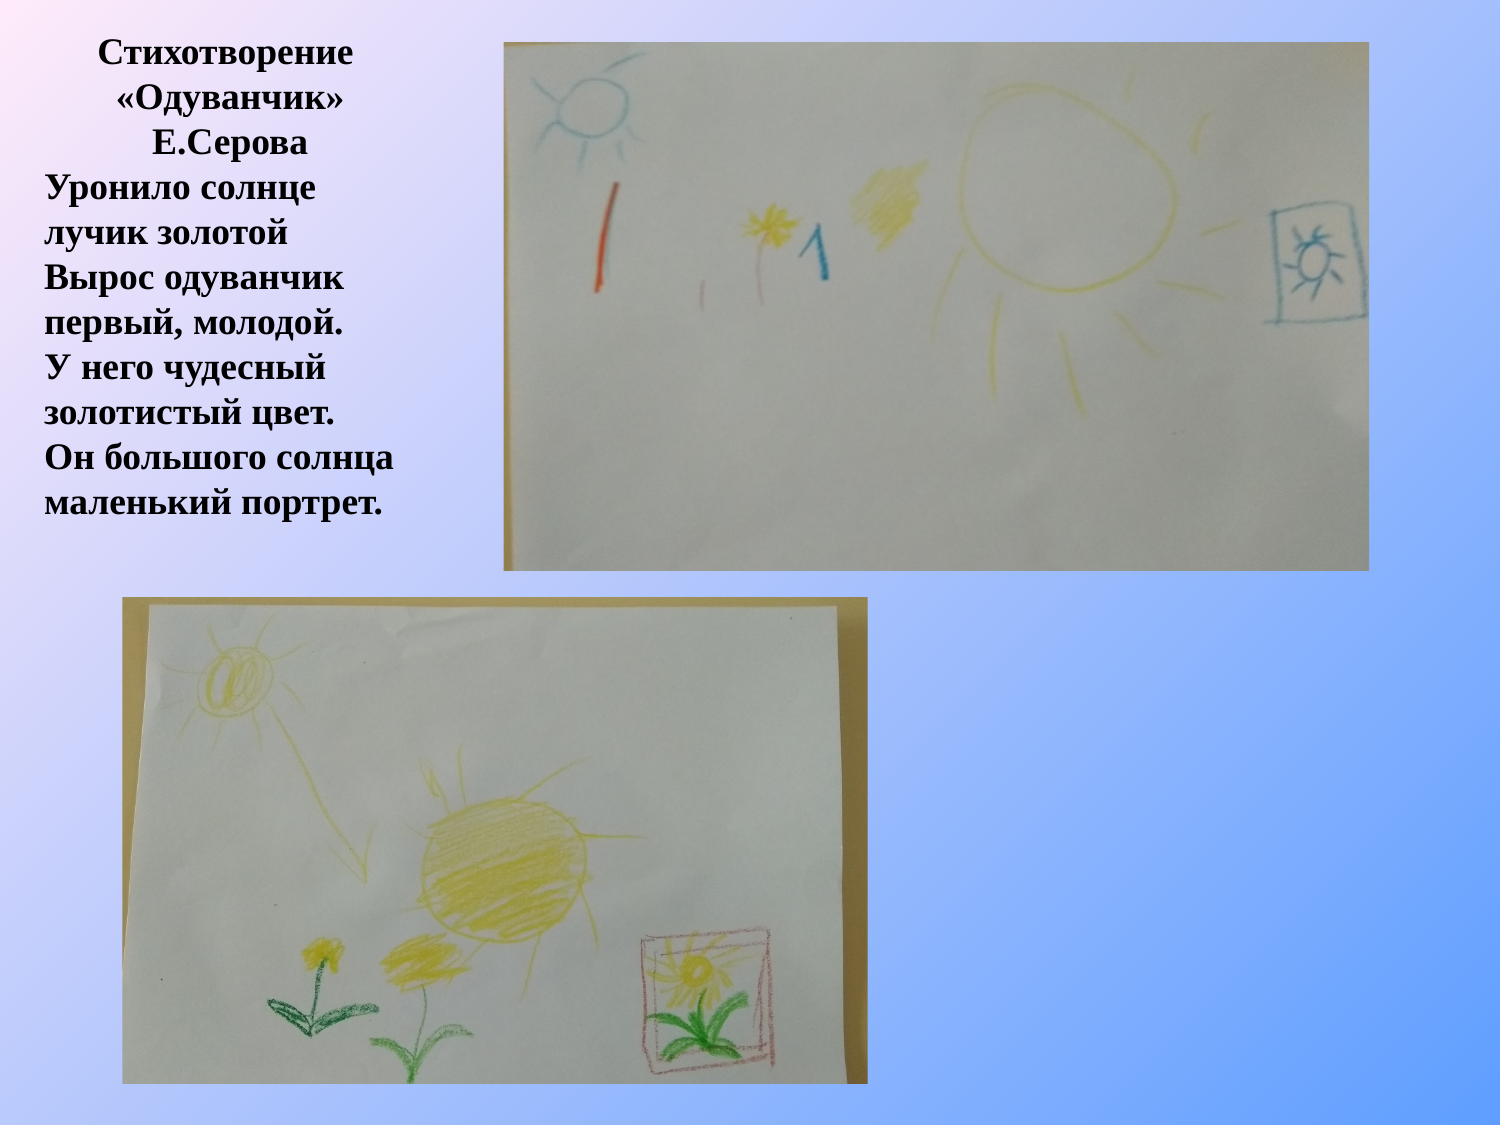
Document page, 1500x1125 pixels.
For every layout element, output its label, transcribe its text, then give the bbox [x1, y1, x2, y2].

picture [122, 597, 868, 1084]
picture [503, 42, 1370, 572]
text_box Стихотворение «Одуванчик» Е.Серова Уронило солнце лучик золотой Вырос одуванчик первый, молодой. У него чудесный золотистый цвет. Он большого солнца маленький портрет. [29, 19, 432, 530]
